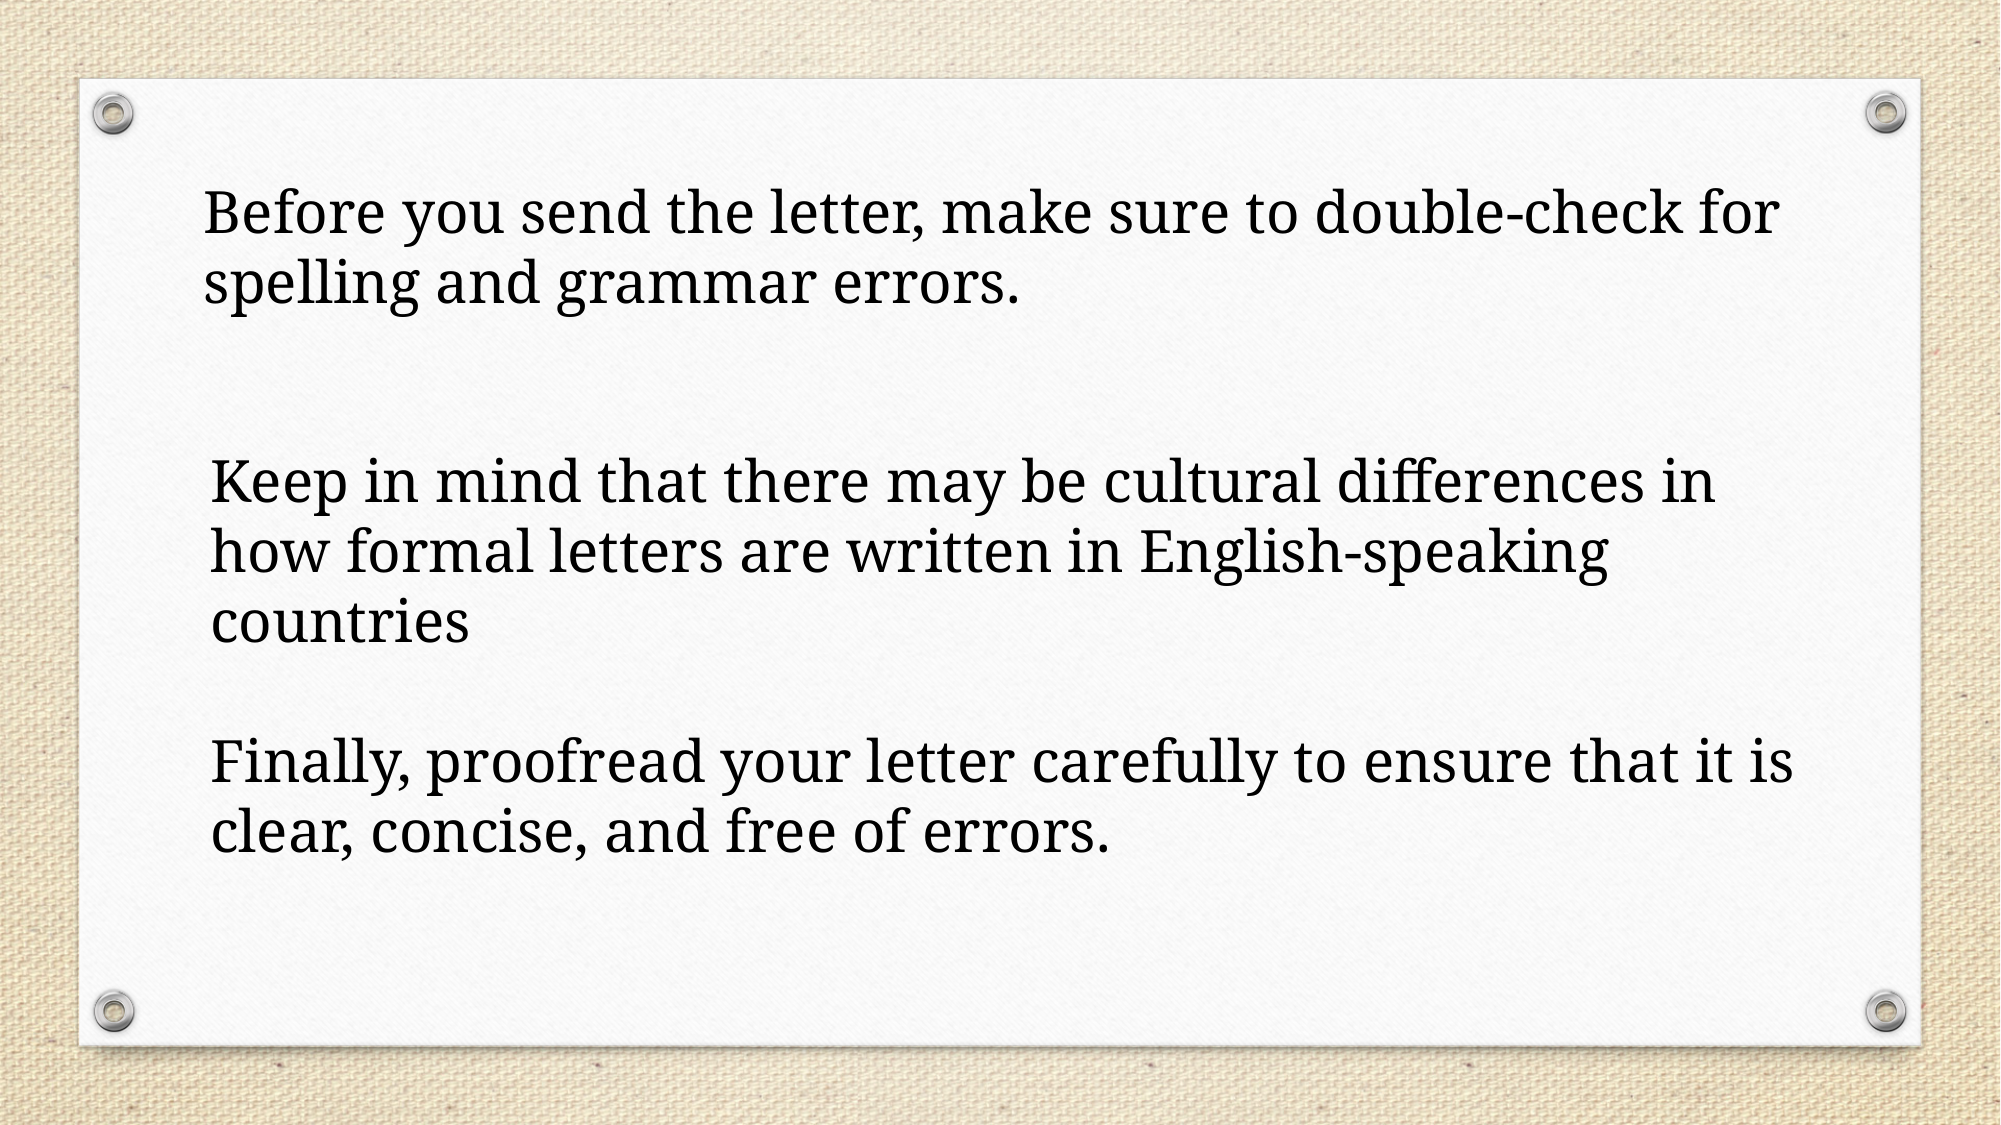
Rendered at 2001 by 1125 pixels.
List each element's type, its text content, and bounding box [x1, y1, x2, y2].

picture [0, 0, 2001, 1125]
text_box Before you send the letter, make sure to double-check for spelling and grammar errors. [189, 97, 1805, 648]
text_box Keep in mind that there may be cultural differences in how formal letters are written in English-speaking countries Finally, proofread your letter carefully to ensure that it is clear, concise, and free of errors. [195, 296, 1823, 917]
